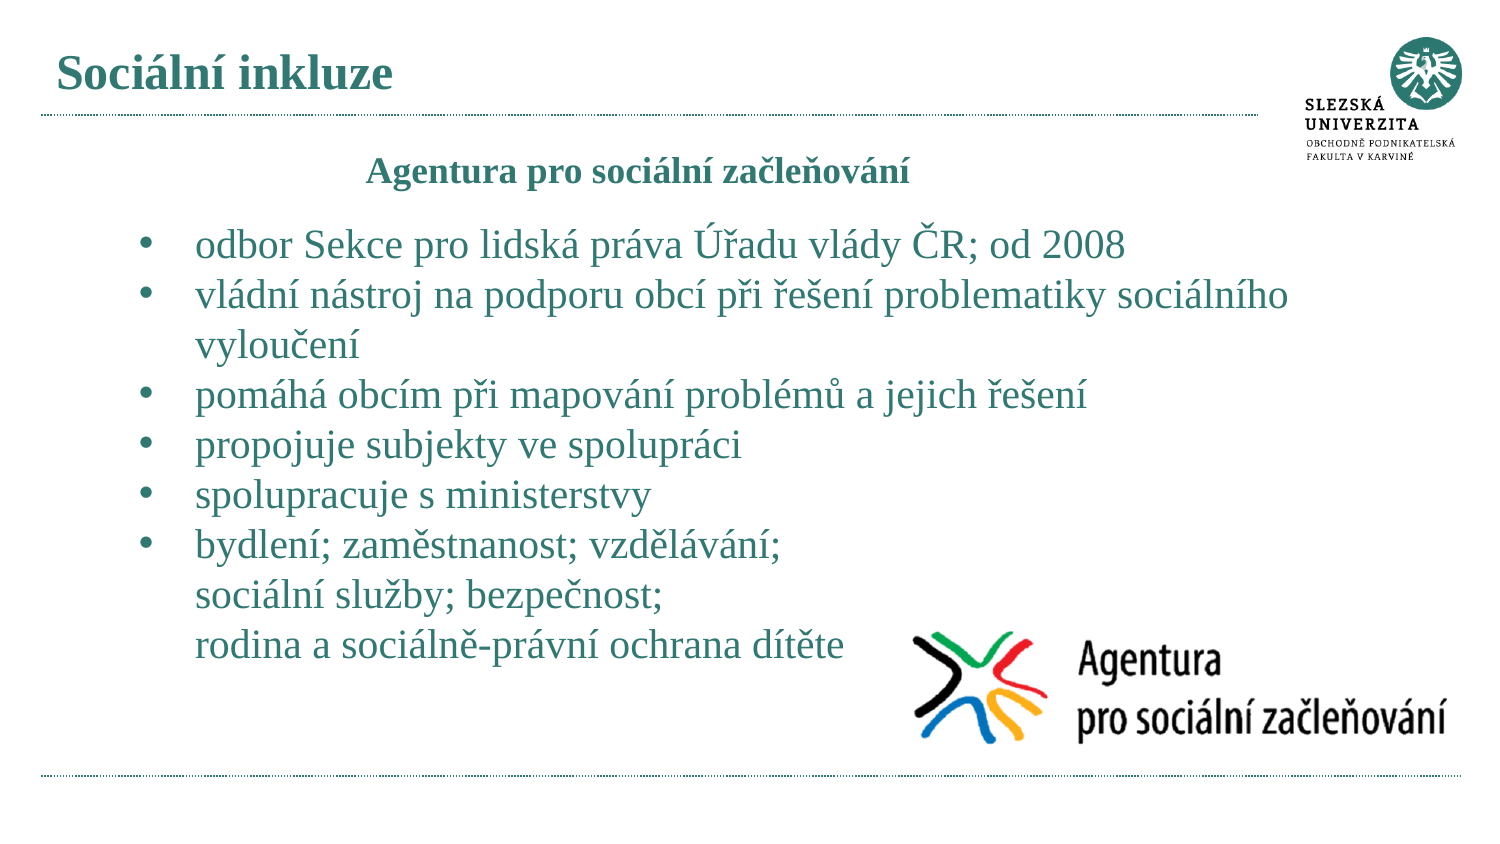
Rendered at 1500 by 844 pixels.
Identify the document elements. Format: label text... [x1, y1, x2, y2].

text_box odbor Sekce pro lidská práva Úřadu vlády ČR; od 2008 vládní nástroj na podporu obcí při řešení problematiky sociálního vyloučení pomáhá obcím při mapování problémů a jejich řešení propojuje subjekty ve spolupráci spolupracuje s ministerstvy bydlení; zaměstnanost; vzdělávání; sociální služby; bezpečnost; rodina a sociálně-právní ochrana dítěte [123, 209, 1306, 675]
title Sociální inkluze [41, 32, 786, 116]
picture [861, 602, 1499, 773]
picture [1305, 37, 1462, 160]
text_box Agentura pro sociální začleňování [350, 138, 926, 199]
